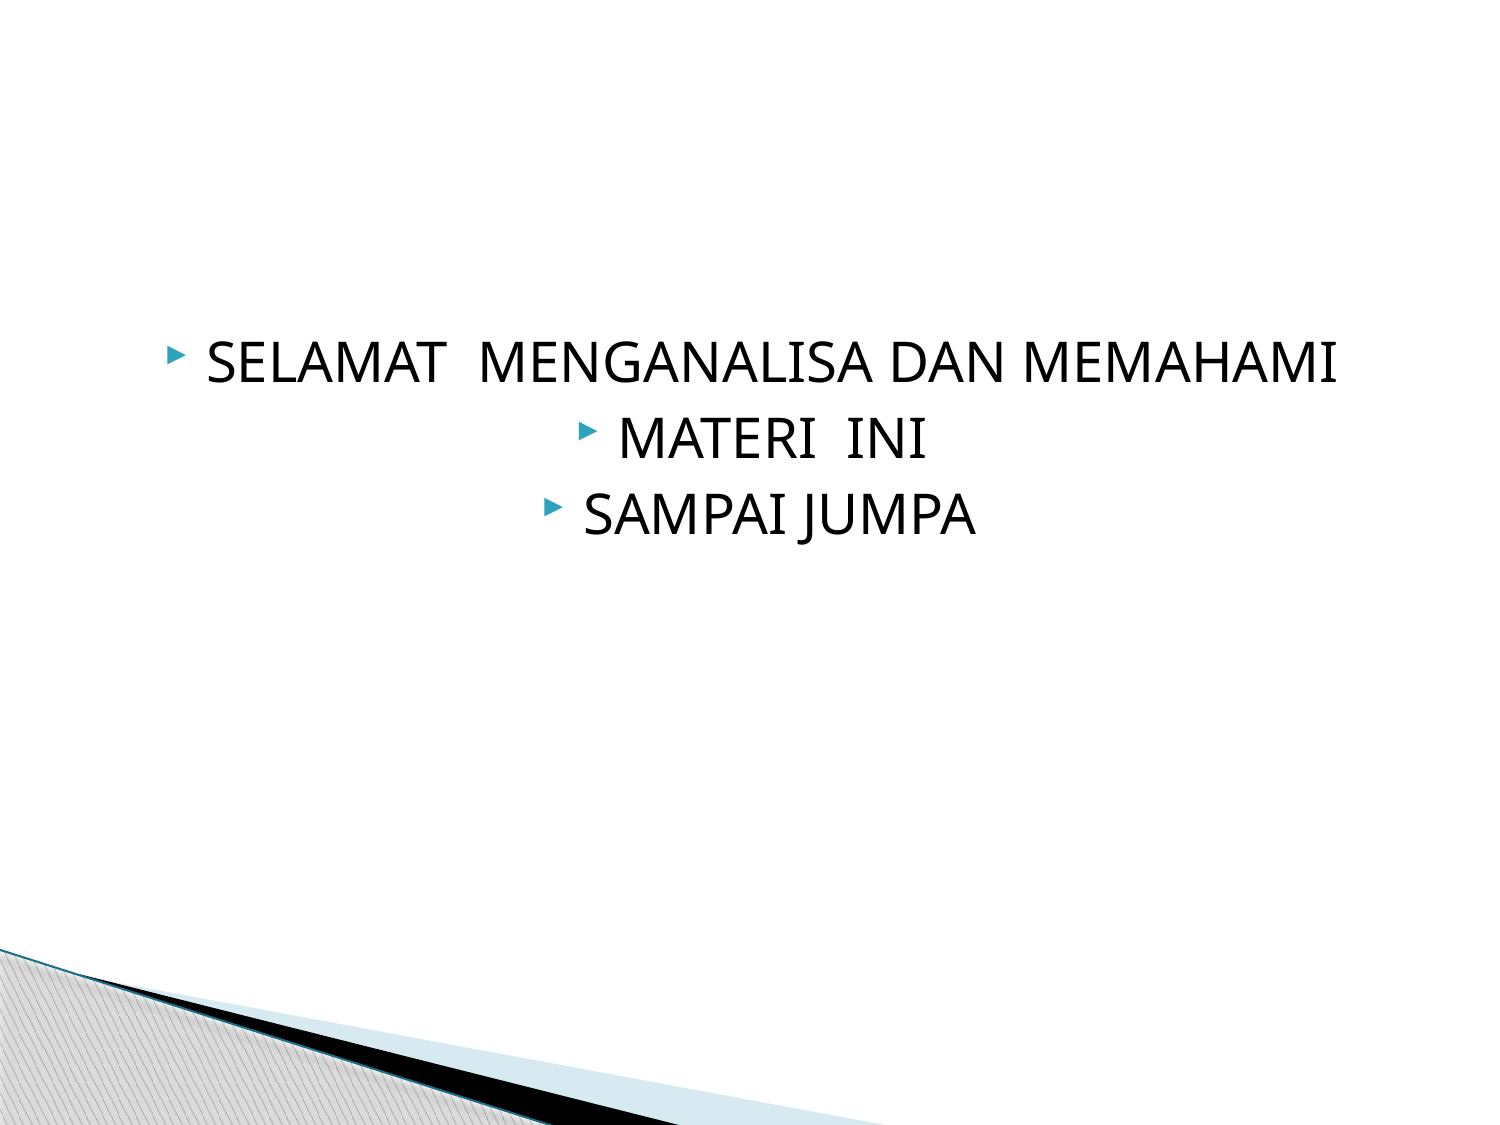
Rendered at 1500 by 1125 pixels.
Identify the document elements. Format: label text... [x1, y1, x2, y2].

list SELAMAT MENGANALISA DAN MEMAHAMI MATERI INI SAMPAI JUMPA [75, 243, 1425, 986]
